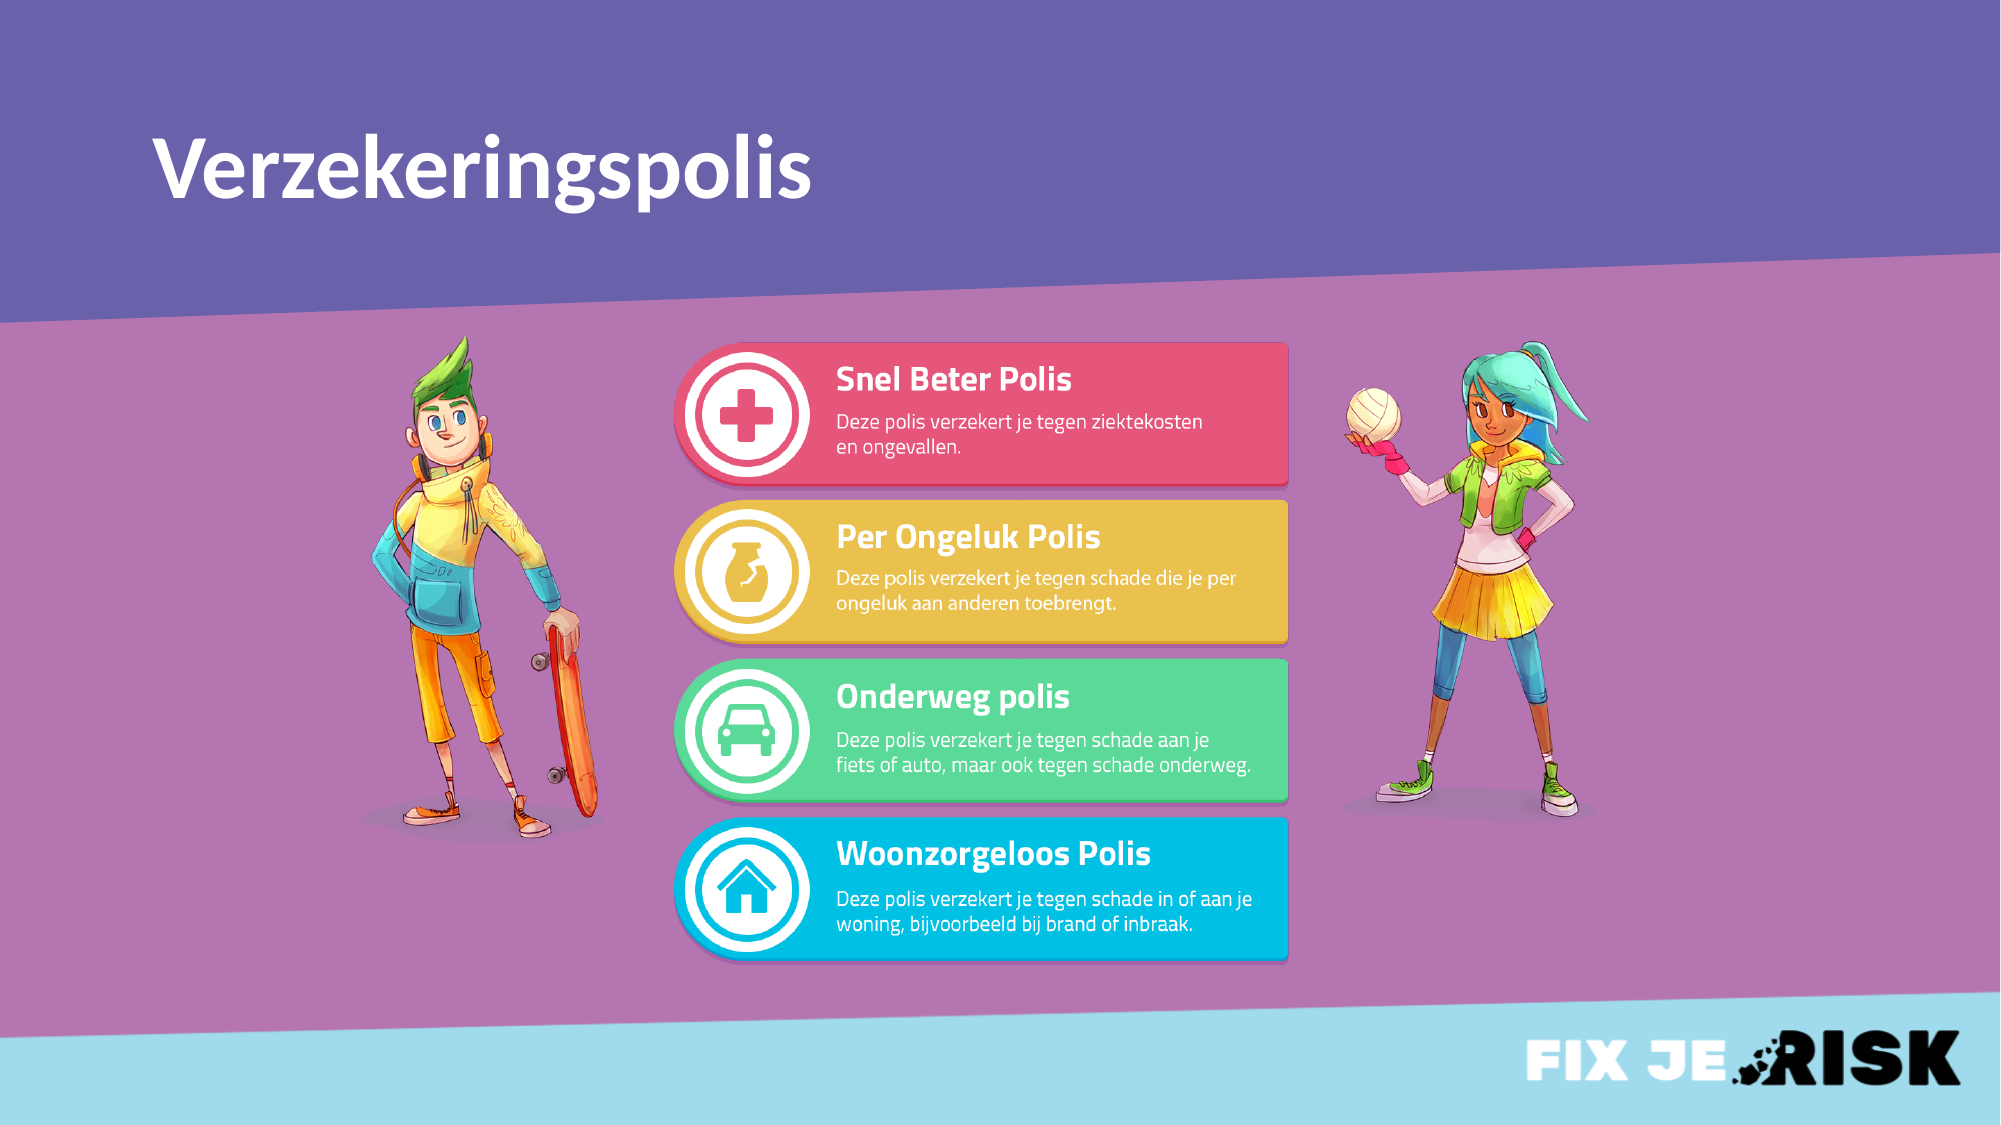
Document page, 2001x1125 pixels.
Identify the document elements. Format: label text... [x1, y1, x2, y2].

title Verzekeringspolis [137, 59, 1863, 278]
picture [0, 238, 2001, 1125]
